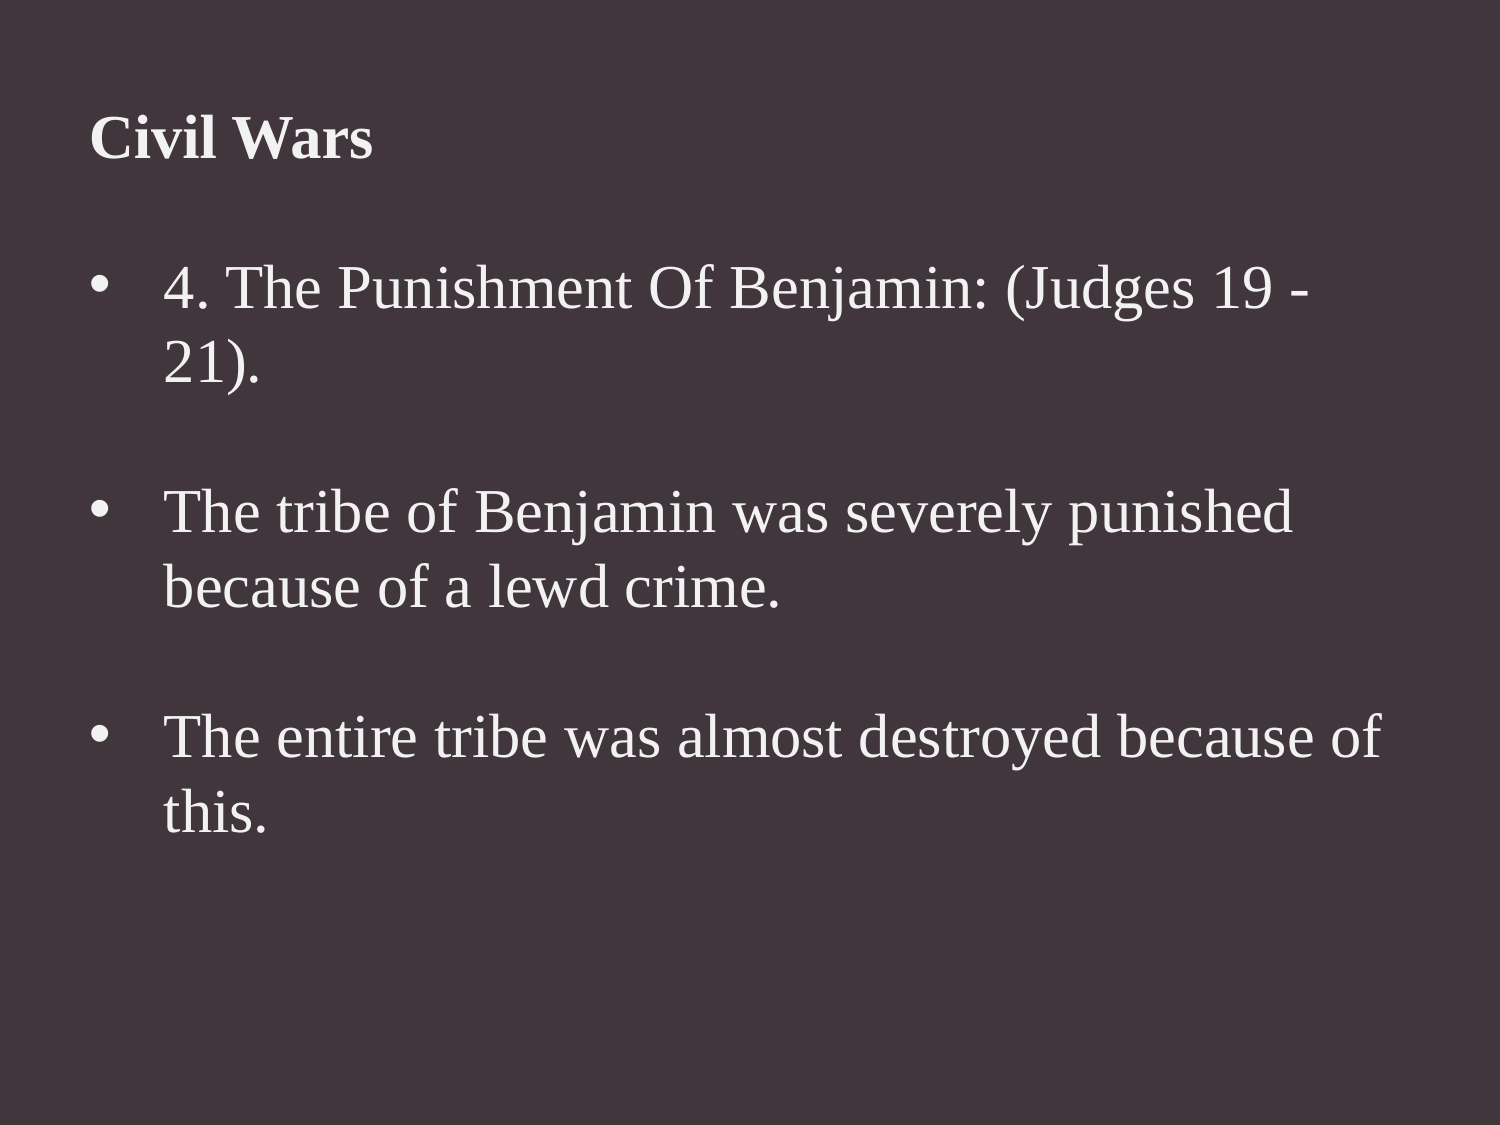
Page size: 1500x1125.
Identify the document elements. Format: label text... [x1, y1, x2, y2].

text_box Civil Wars 4. The Punishment Of Benjamin: (Judges 19 - 21). The tribe of Benjamin was severely punished because of a lewd crime. The entire tribe was almost destroyed because of this. [73, 88, 1427, 853]
